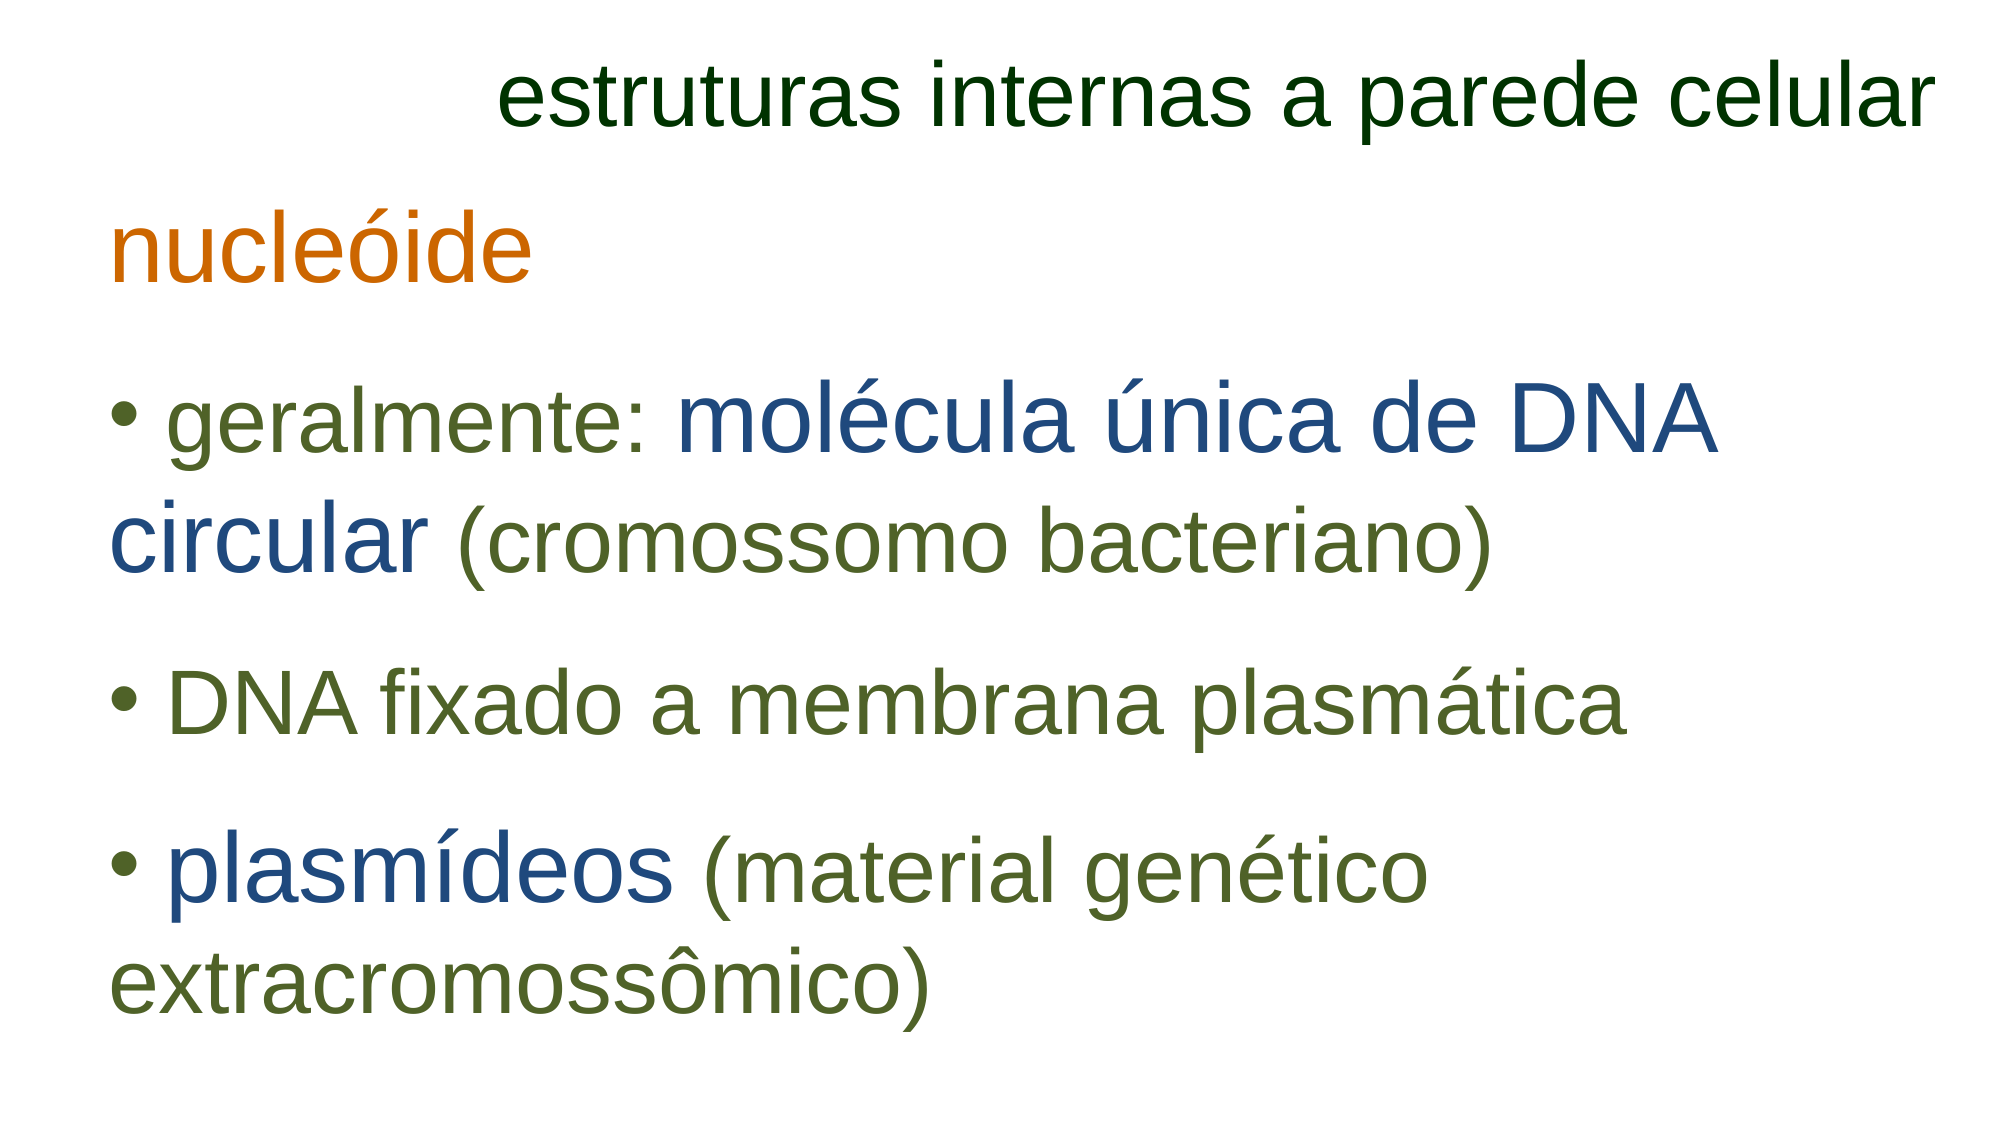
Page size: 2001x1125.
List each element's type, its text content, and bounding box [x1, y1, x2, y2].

text_box nucleóide geralmente: molécula única de DNA circular (cromossomo bacteriano) DNA fixado a membrana plasmática plasmídeos (material genético extracromossômico) [93, 175, 1943, 1040]
text_box estruturas internas a parede celular [481, 26, 1955, 152]
